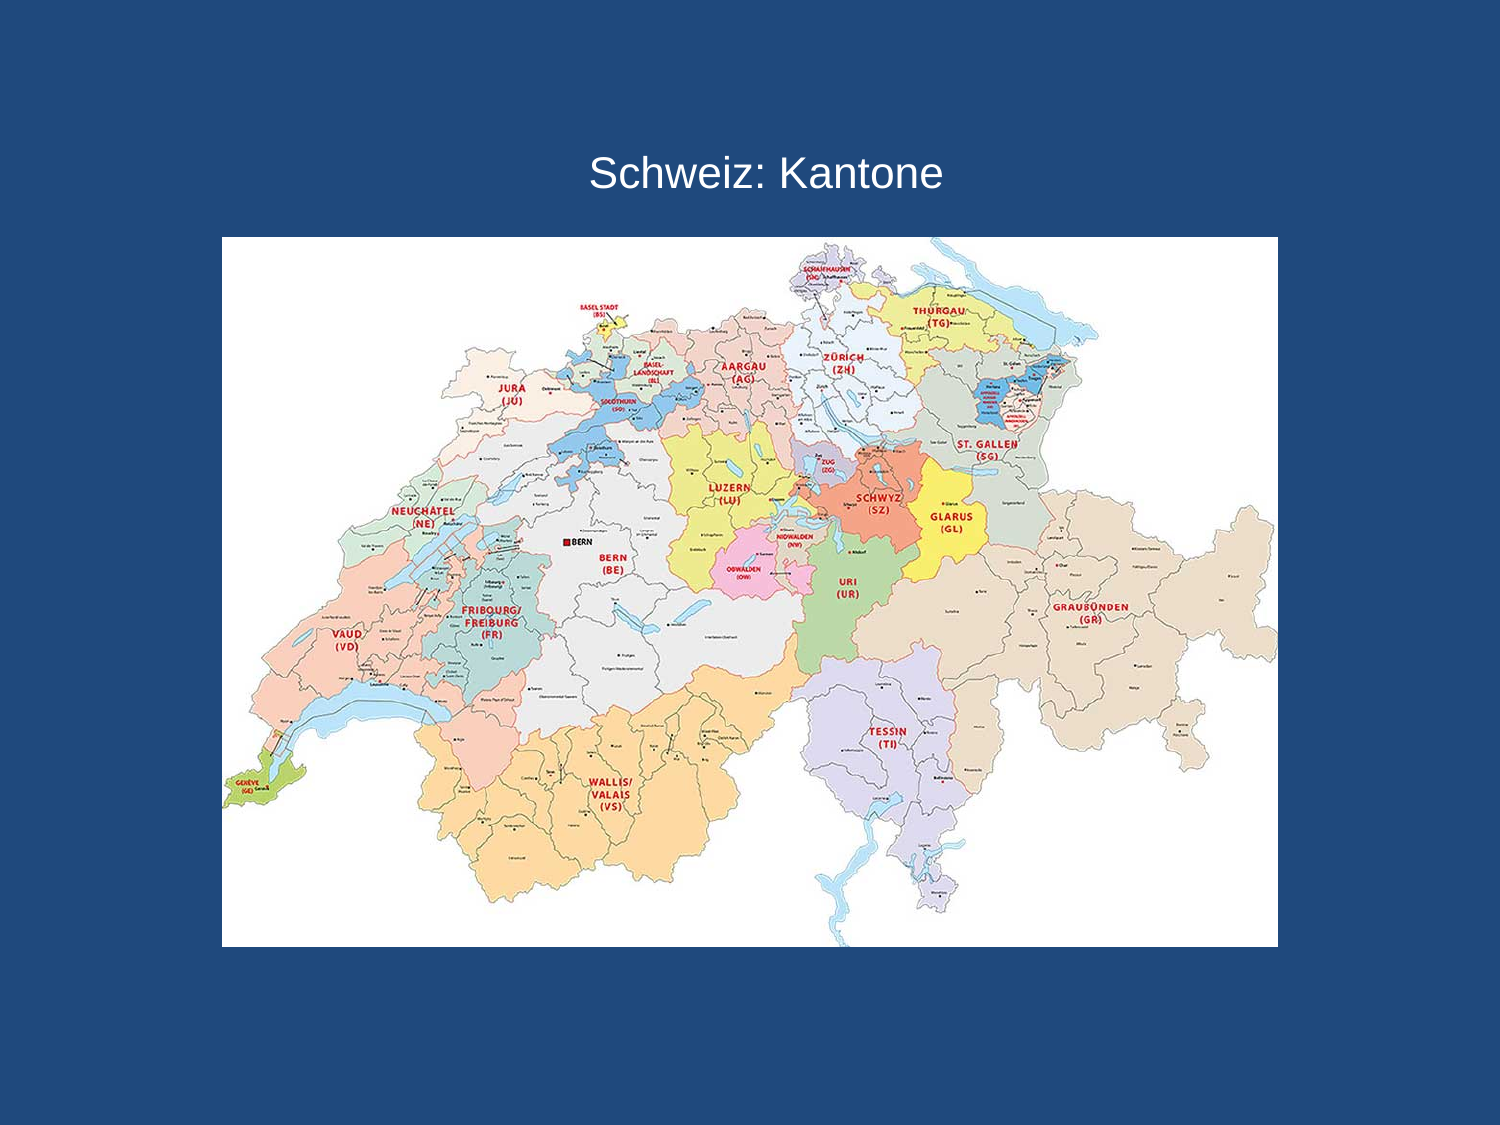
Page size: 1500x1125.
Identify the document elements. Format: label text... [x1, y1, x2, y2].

title Schweiz: Kantone [129, 73, 1405, 960]
picture [222, 237, 1278, 947]
